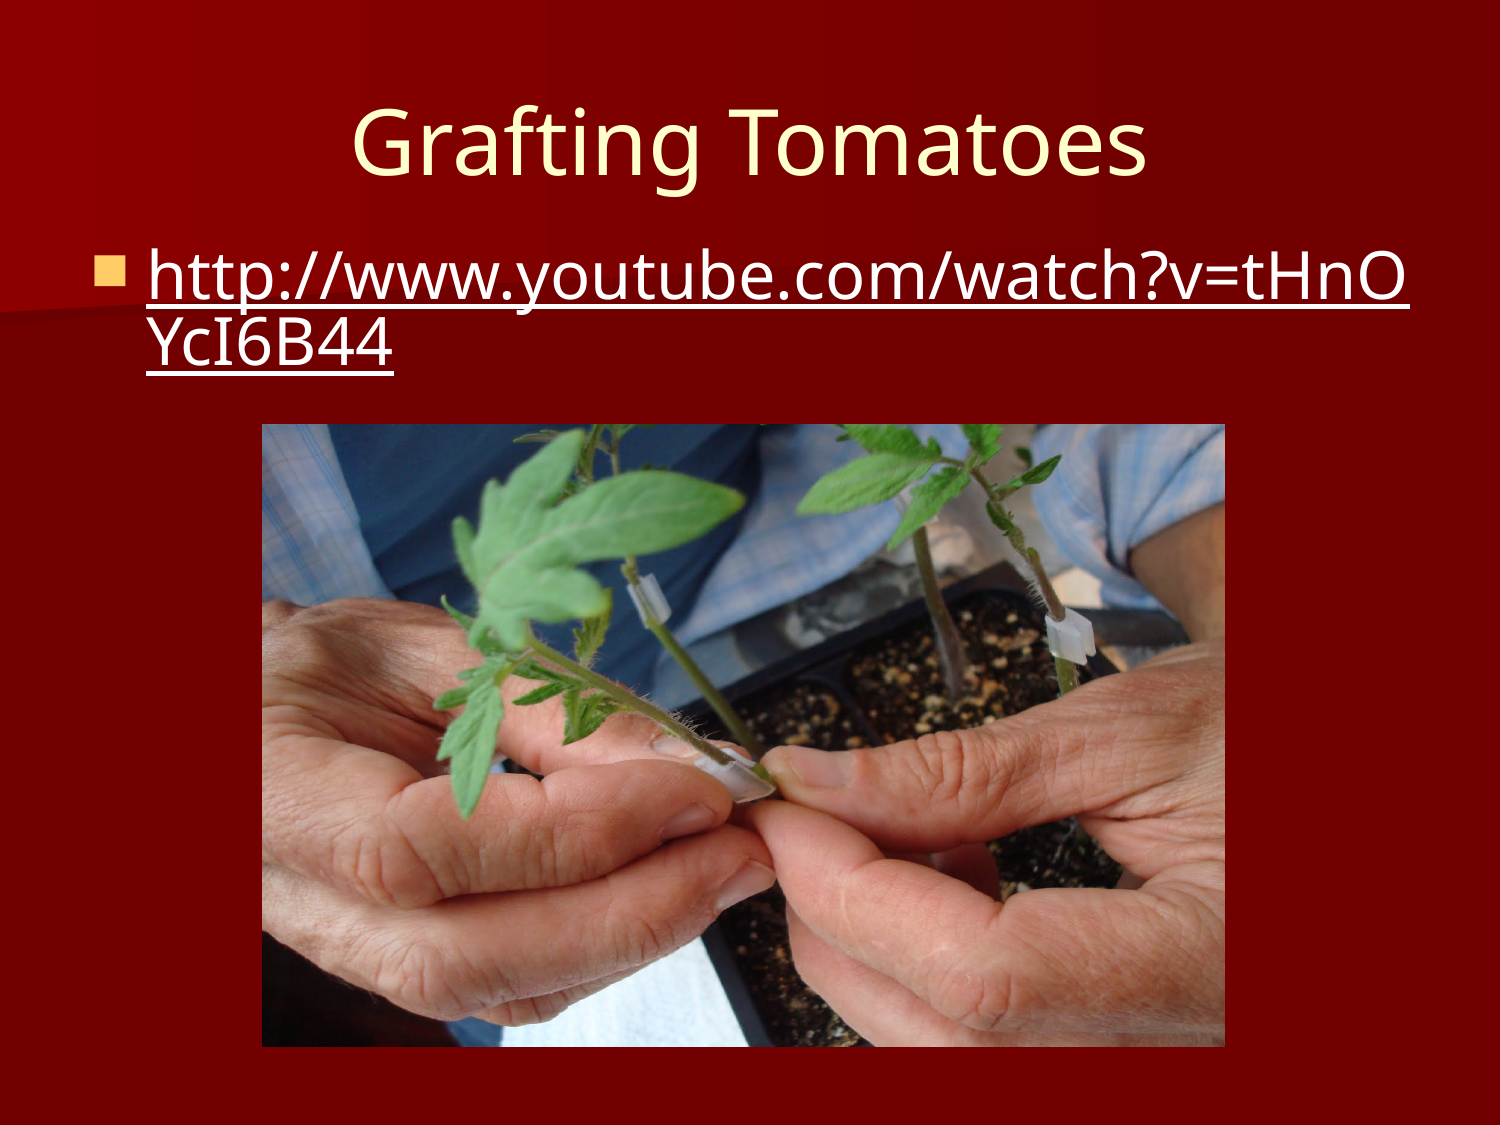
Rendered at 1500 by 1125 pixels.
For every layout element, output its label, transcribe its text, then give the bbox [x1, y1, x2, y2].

title Grafting Tomatoes [75, 45, 1425, 224]
list http://www.youtube.com/watch?v=tHnOYcI6B44 [75, 224, 1425, 963]
picture [262, 424, 1226, 1048]
